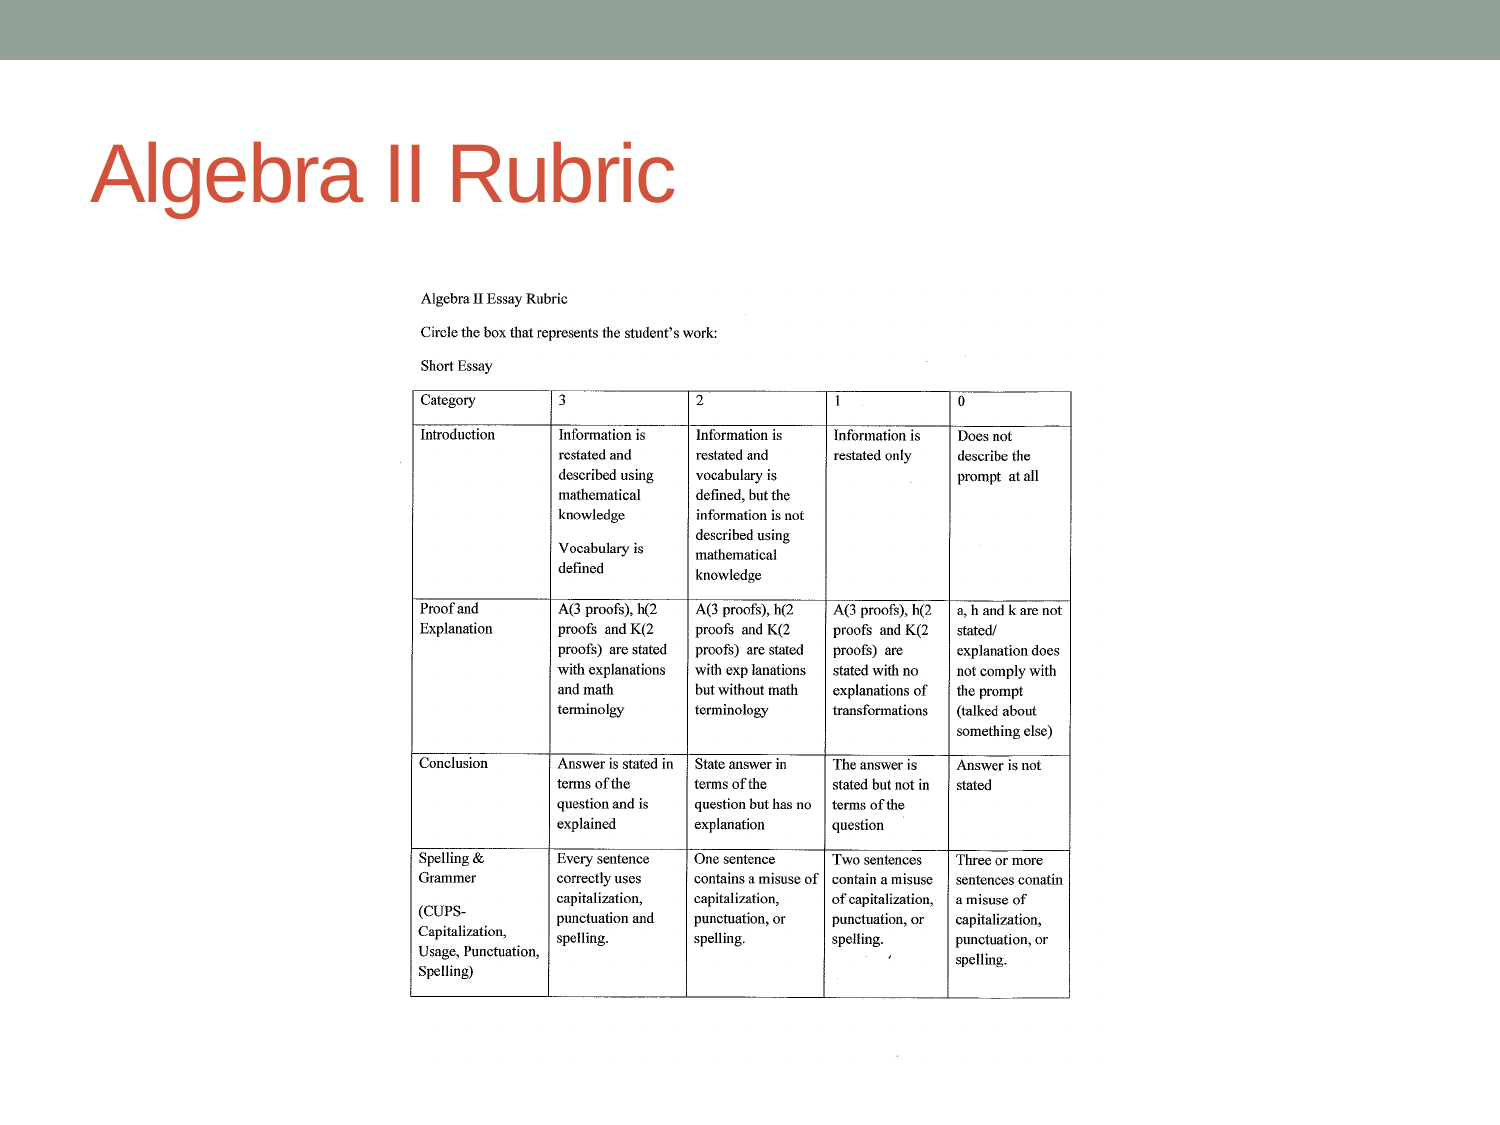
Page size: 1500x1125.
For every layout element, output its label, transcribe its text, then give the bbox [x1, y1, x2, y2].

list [398, 262, 1102, 1063]
title Algebra II Rubric [75, 87, 1425, 250]
